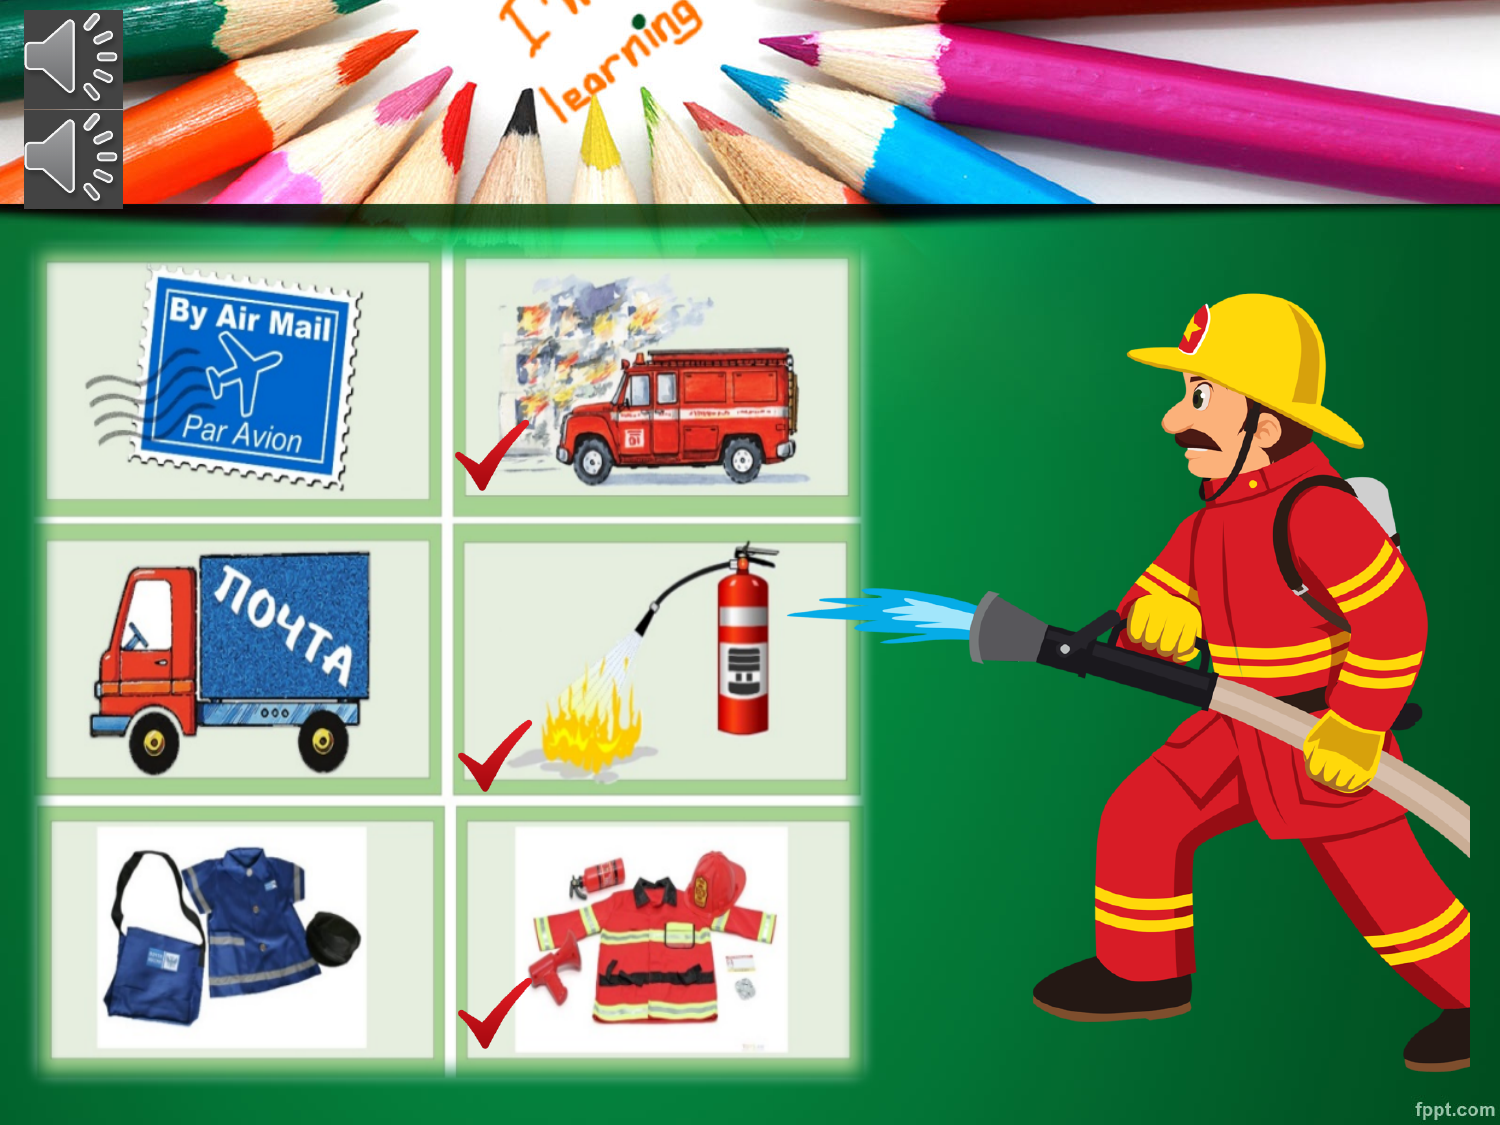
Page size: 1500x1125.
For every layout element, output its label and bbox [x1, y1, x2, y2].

picture [0, 0, 1500, 1125]
list [23, 236, 876, 1089]
